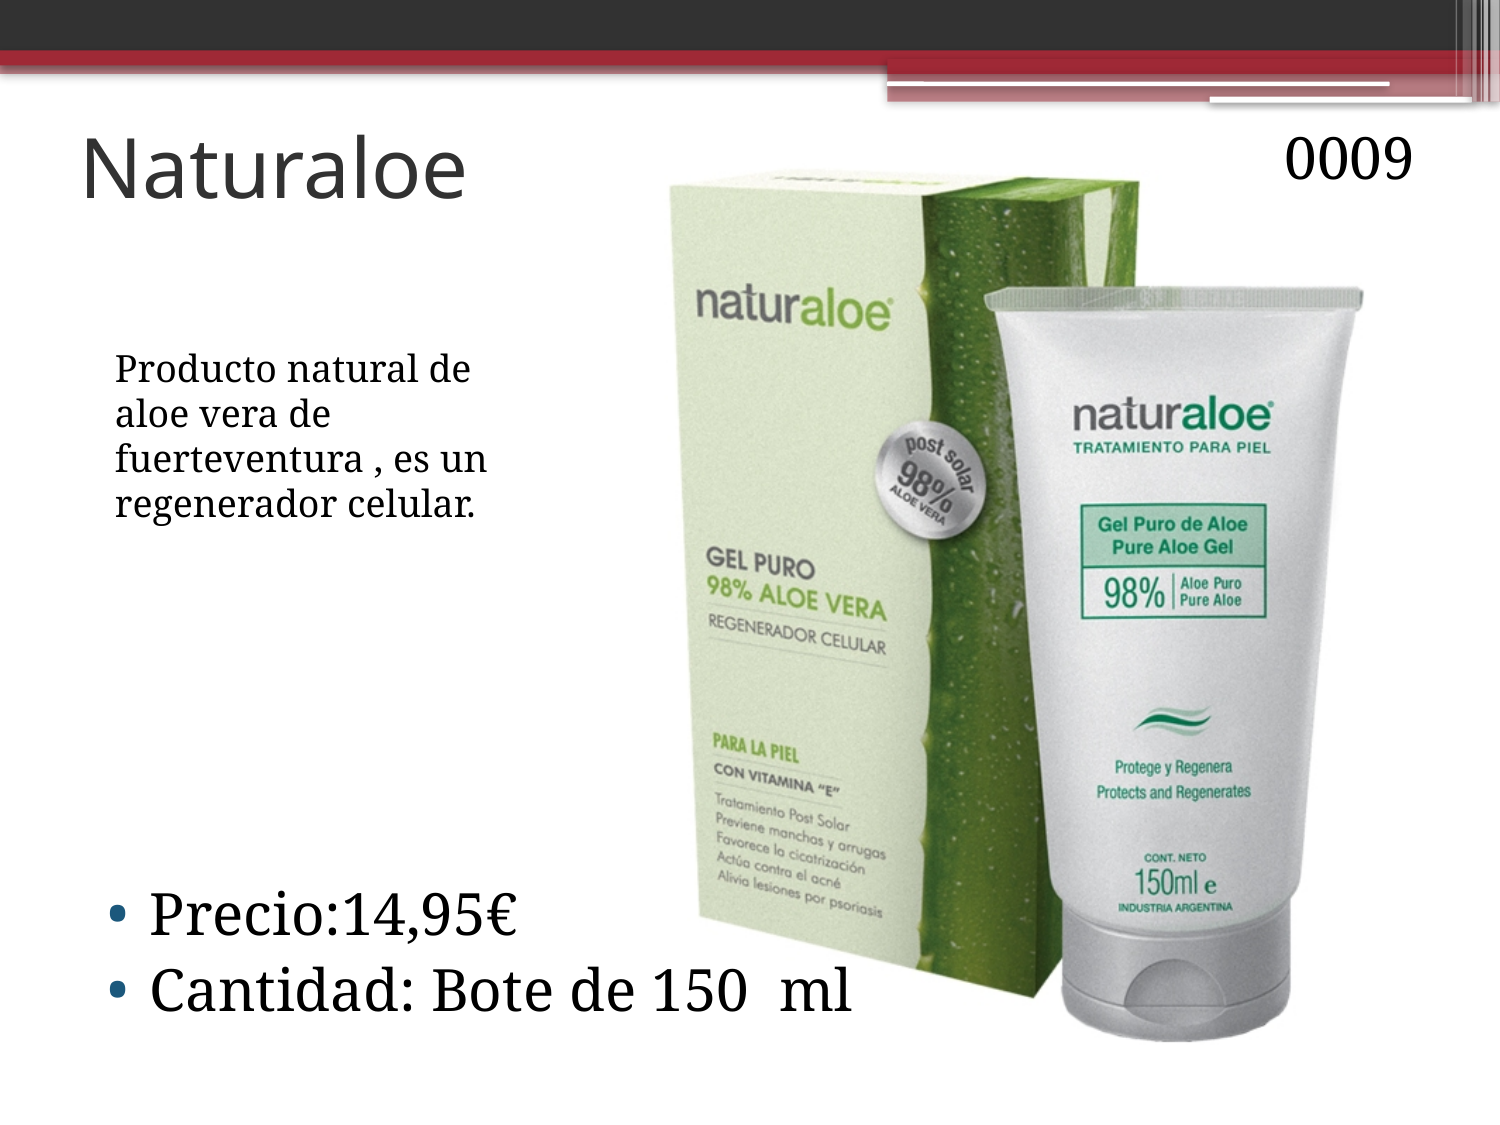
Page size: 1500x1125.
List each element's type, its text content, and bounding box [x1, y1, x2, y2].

list Precio:14,95€ Cantidad: Bote de 150 ml [75, 869, 1425, 1079]
text_box 0009 [1269, 113, 1500, 199]
text_box Producto natural de aloe vera de fuerteventura , es un regenerador celular. [100, 338, 550, 533]
picture [619, 148, 1412, 1045]
title Naturaloe [64, 78, 1415, 254]
